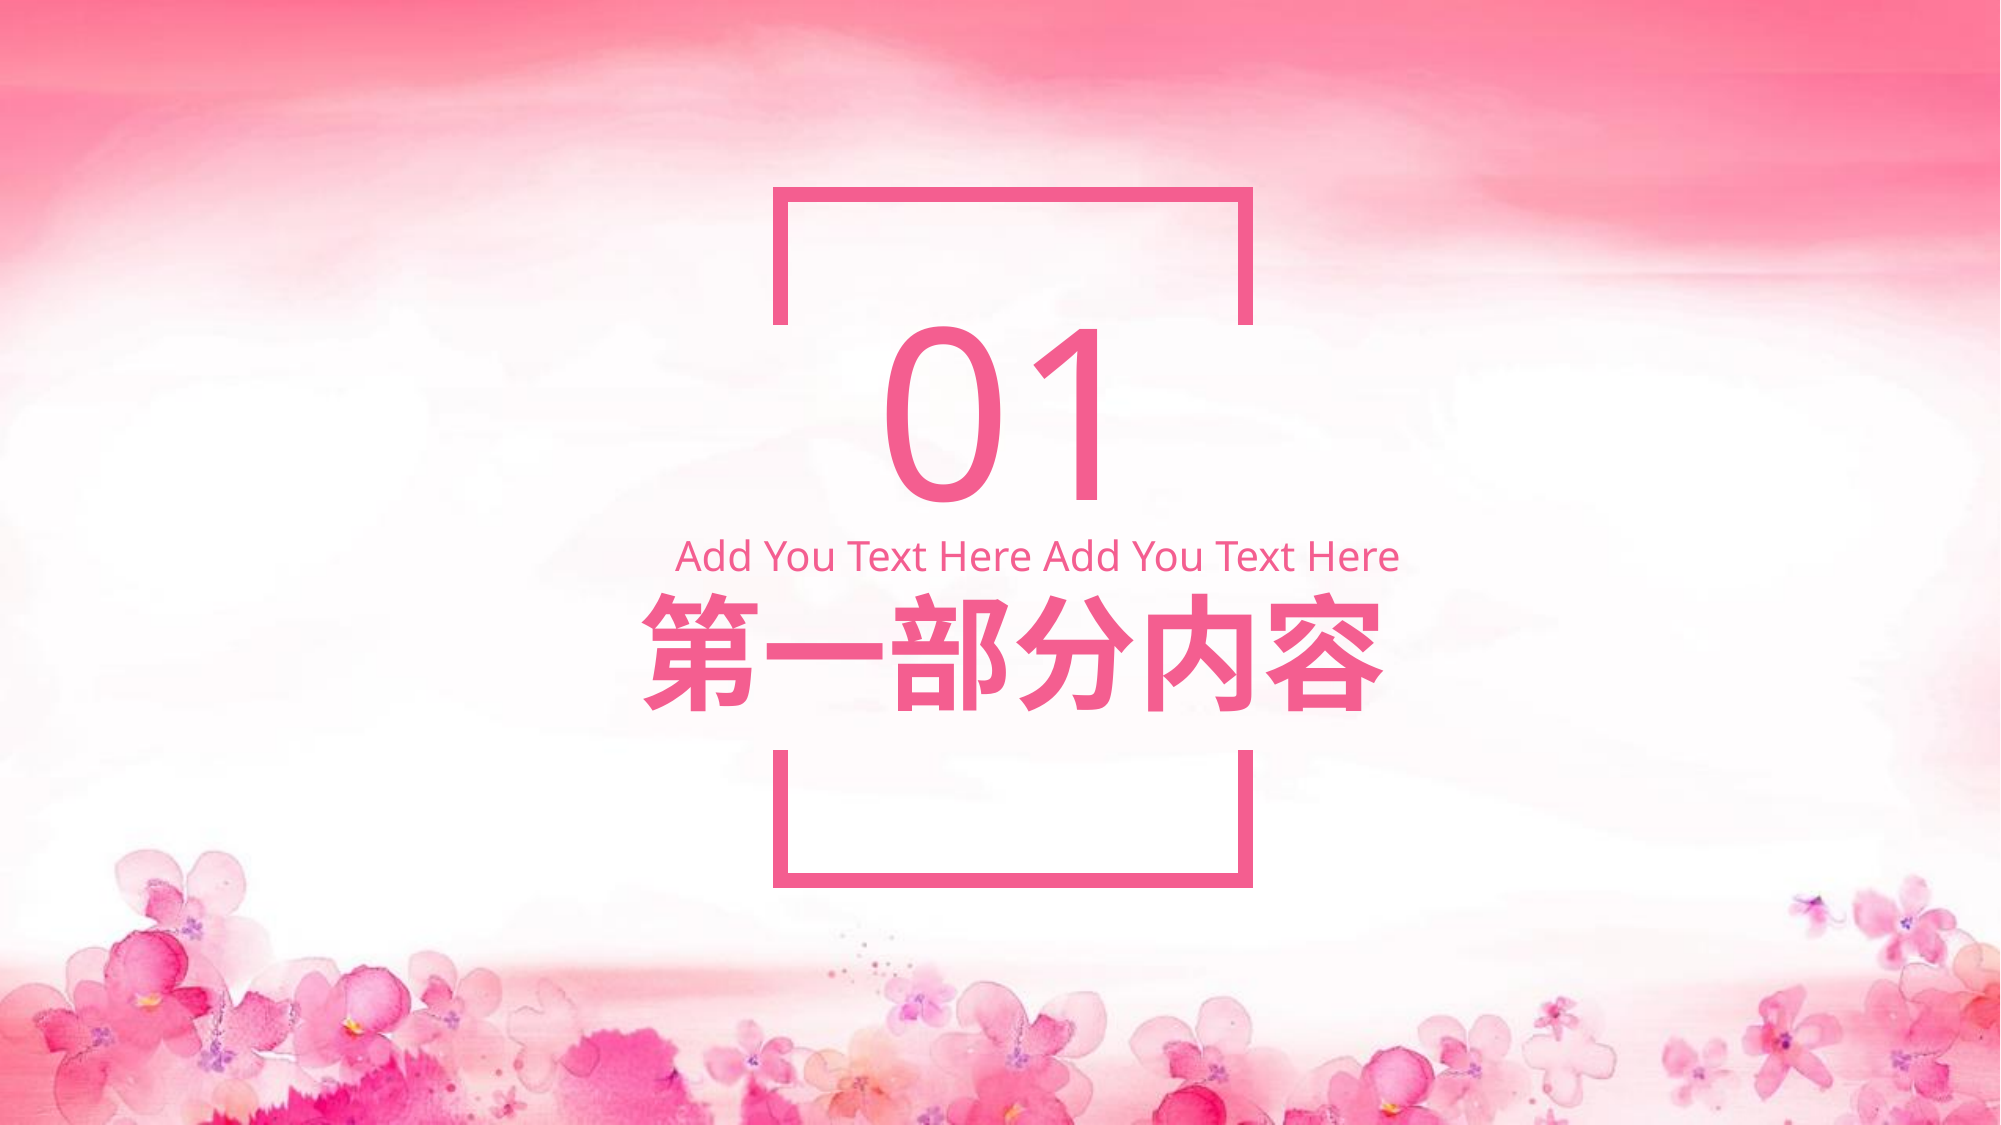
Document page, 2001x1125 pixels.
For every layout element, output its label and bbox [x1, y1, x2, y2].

picture [0, 0, 2001, 1125]
text_box [618, 194, 1431, 881]
